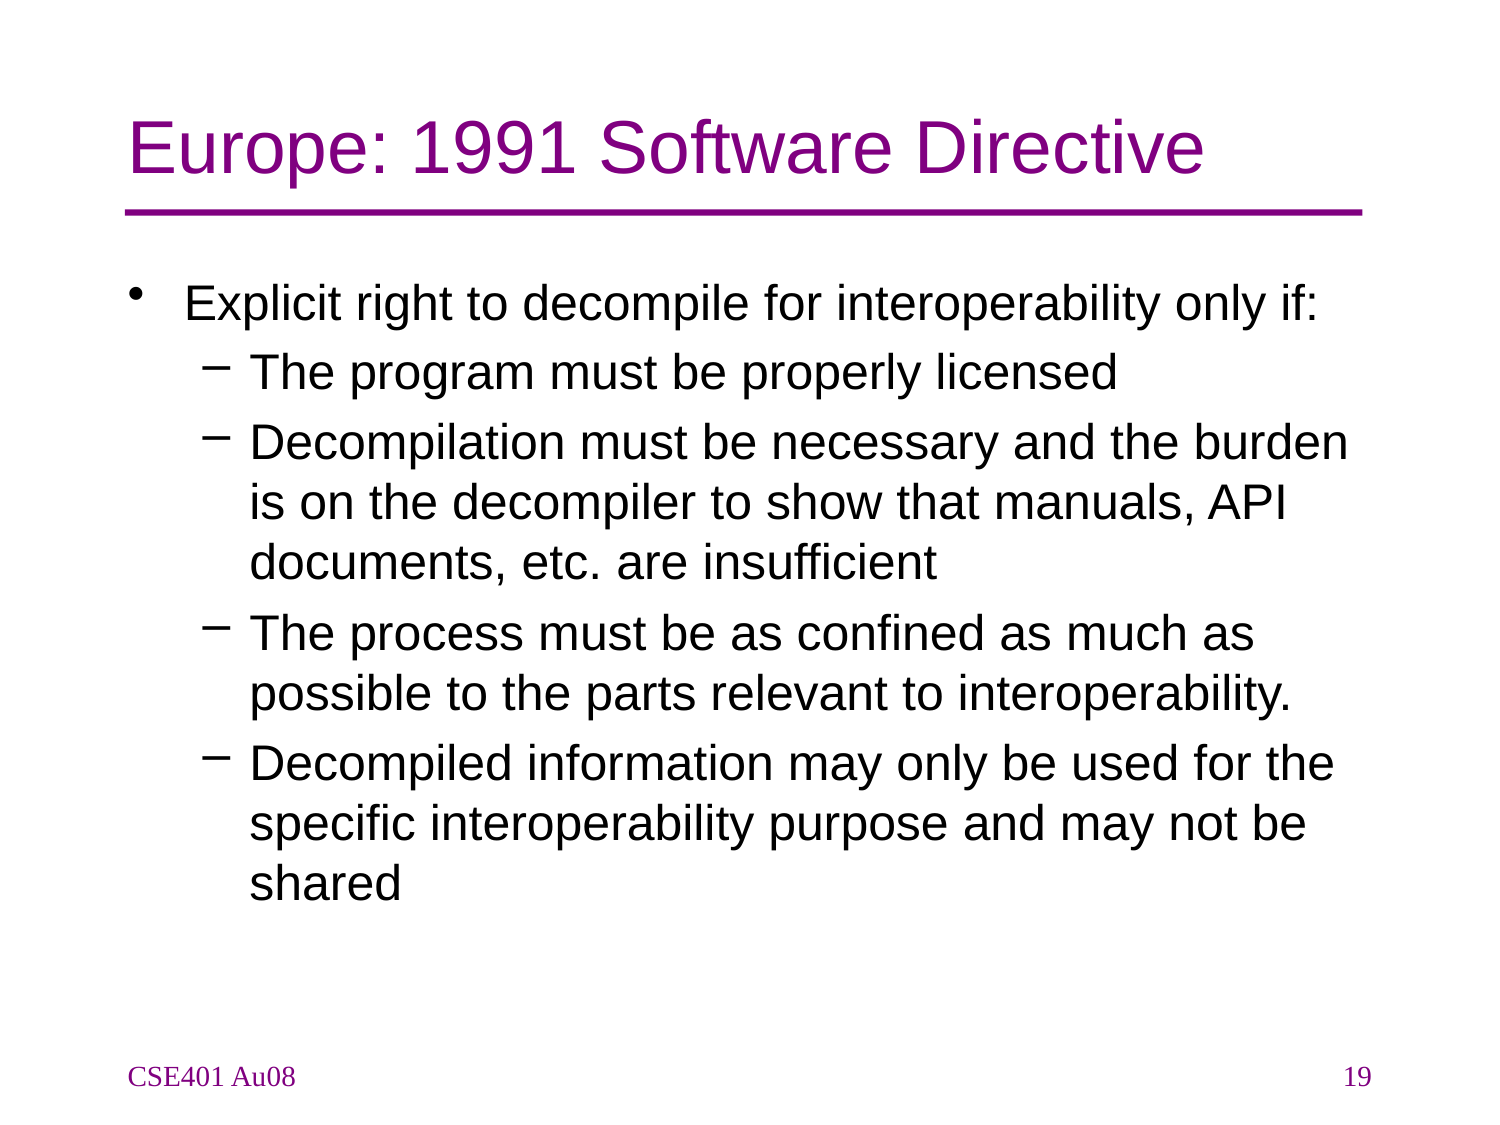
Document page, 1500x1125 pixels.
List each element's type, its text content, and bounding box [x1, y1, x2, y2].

slide_number CSE401 Au08 [112, 1049, 426, 1125]
title Europe: 1991 Software Directive [112, 49, 1388, 238]
list Explicit right to decompile for interoperability only if: The program must be properly licensed Decompilation must be necessary and the burden is on the decompiler to show that manuals, API documents, etc. are insufficient The process must be as confined as much as possible to the parts relevant to interoperability. Decompiled information may only be used for the specific interoperability purpose and may not be shared [112, 262, 1388, 1001]
slide_number 19 [1074, 1049, 1388, 1125]
